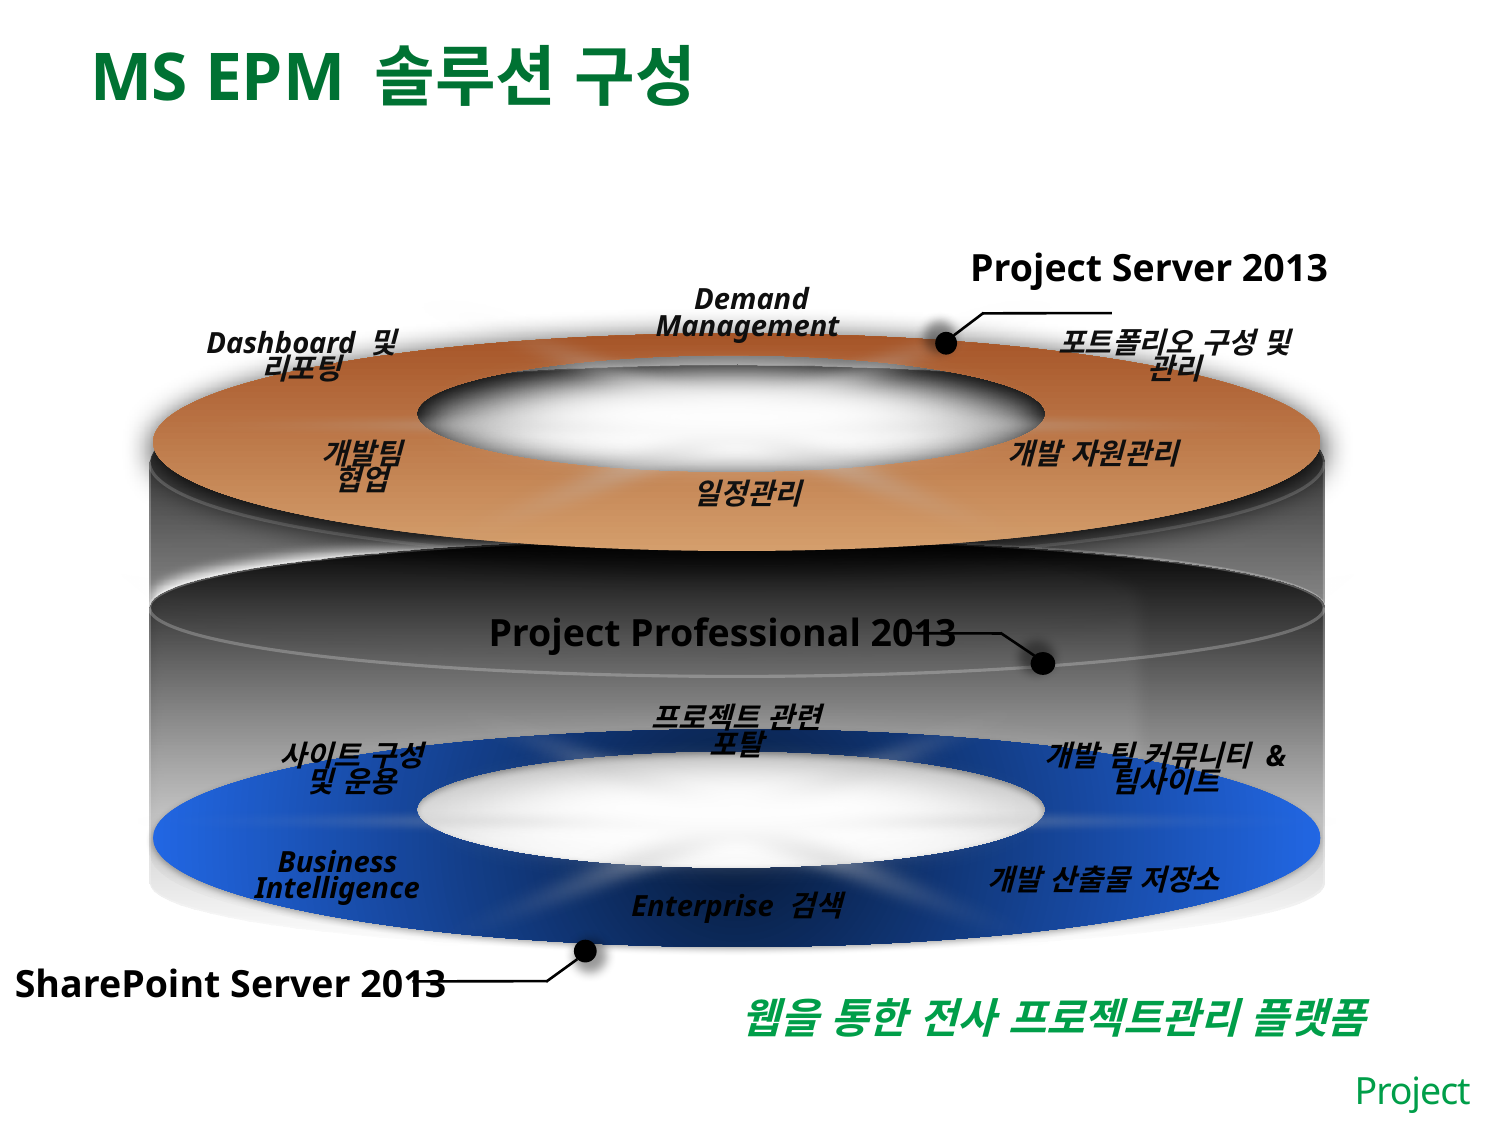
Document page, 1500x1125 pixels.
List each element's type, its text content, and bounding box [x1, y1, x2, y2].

text_box Project Professional 2013 [473, 601, 973, 662]
text_box Project Server 2013 [955, 236, 1344, 297]
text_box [136, 288, 1337, 573]
text_box [286, 581, 1189, 693]
picture [1194, 503, 1355, 776]
picture [121, 503, 282, 776]
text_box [911, 632, 1056, 676]
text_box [934, 312, 1113, 355]
text_box SharePoint Server 2013 [0, 952, 462, 1012]
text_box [136, 695, 1337, 969]
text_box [412, 939, 598, 982]
text_box 웹을 통한 전사 프로젝트관리 플랫폼 [727, 984, 1463, 1050]
title MS EPM 솔루션 구성 [75, 26, 1425, 122]
